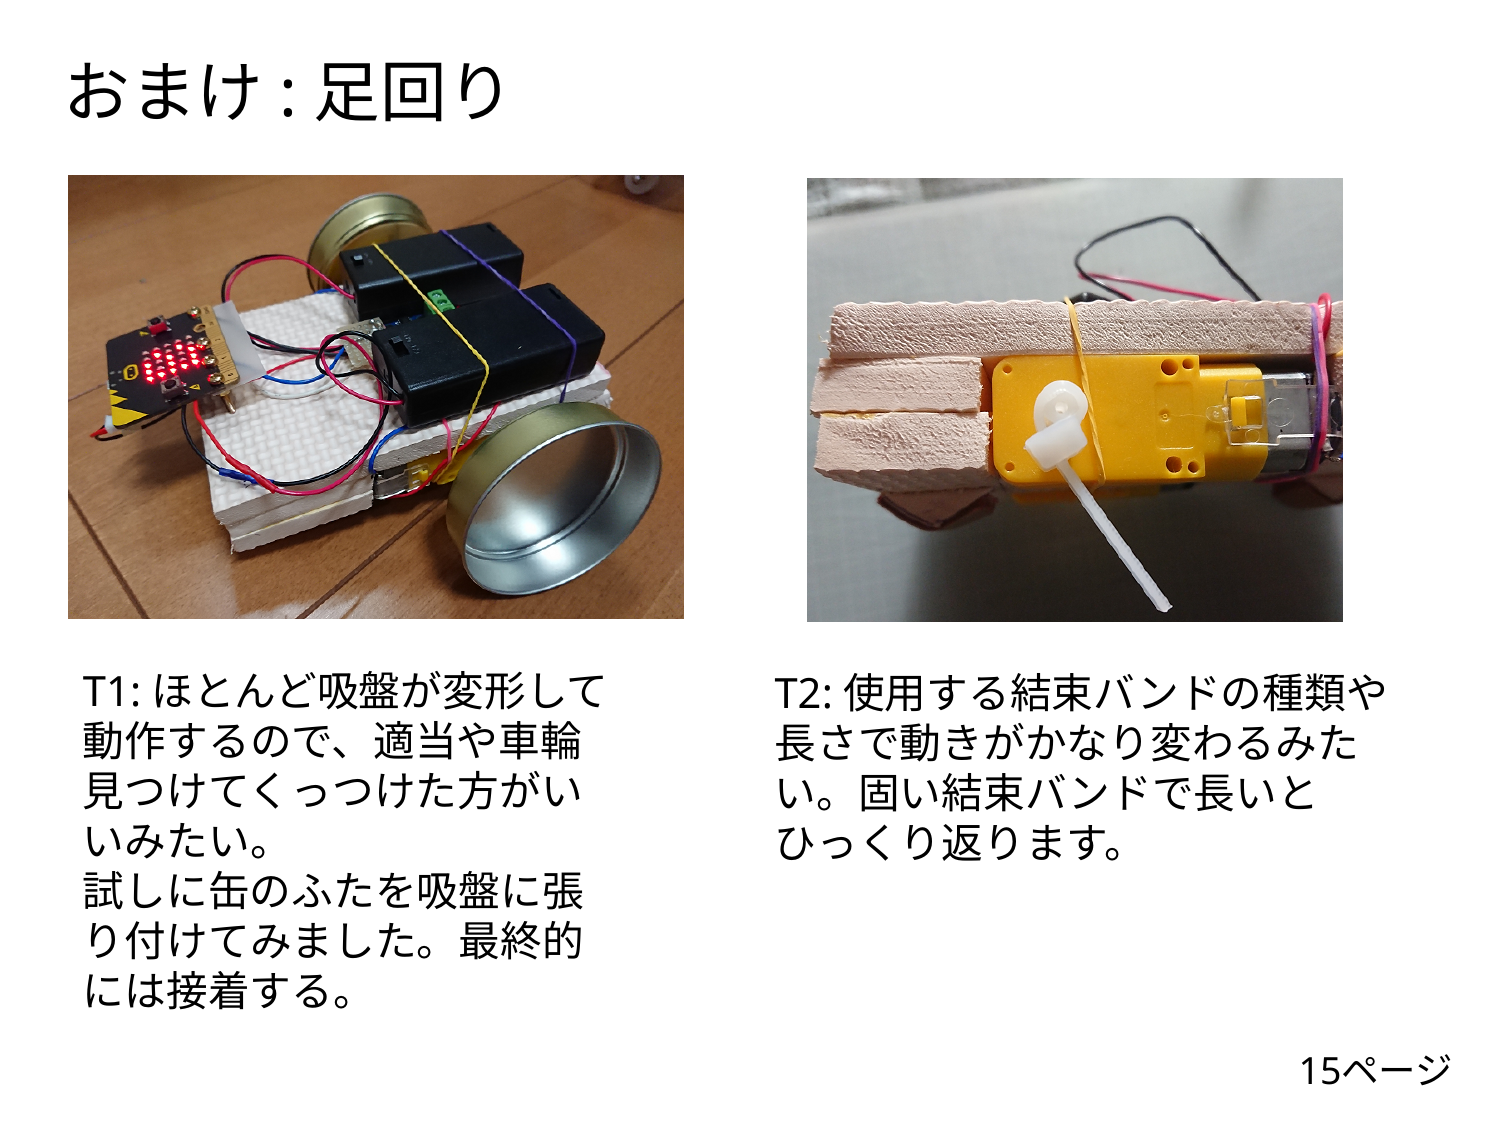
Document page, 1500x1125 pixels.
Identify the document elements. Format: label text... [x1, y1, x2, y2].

title おまけ:足回り [48, 54, 1343, 137]
text_box T1:ほとんど吸盤が変形して動作するので、適当や車輪見つけてくっつけた方がいいみたい。 試しに缶のふたを吸盤に張り付けてみました。最終的には接着する。 [68, 657, 636, 1023]
text_box 15ページ [1283, 1039, 1500, 1125]
text_box T2:使用する結束バンドの種類や長さで動きがかなり変わるみたい。固い結束バンドで長いとひっくり返ります。 [759, 659, 1413, 875]
picture [807, 178, 1343, 622]
picture [67, 175, 684, 619]
